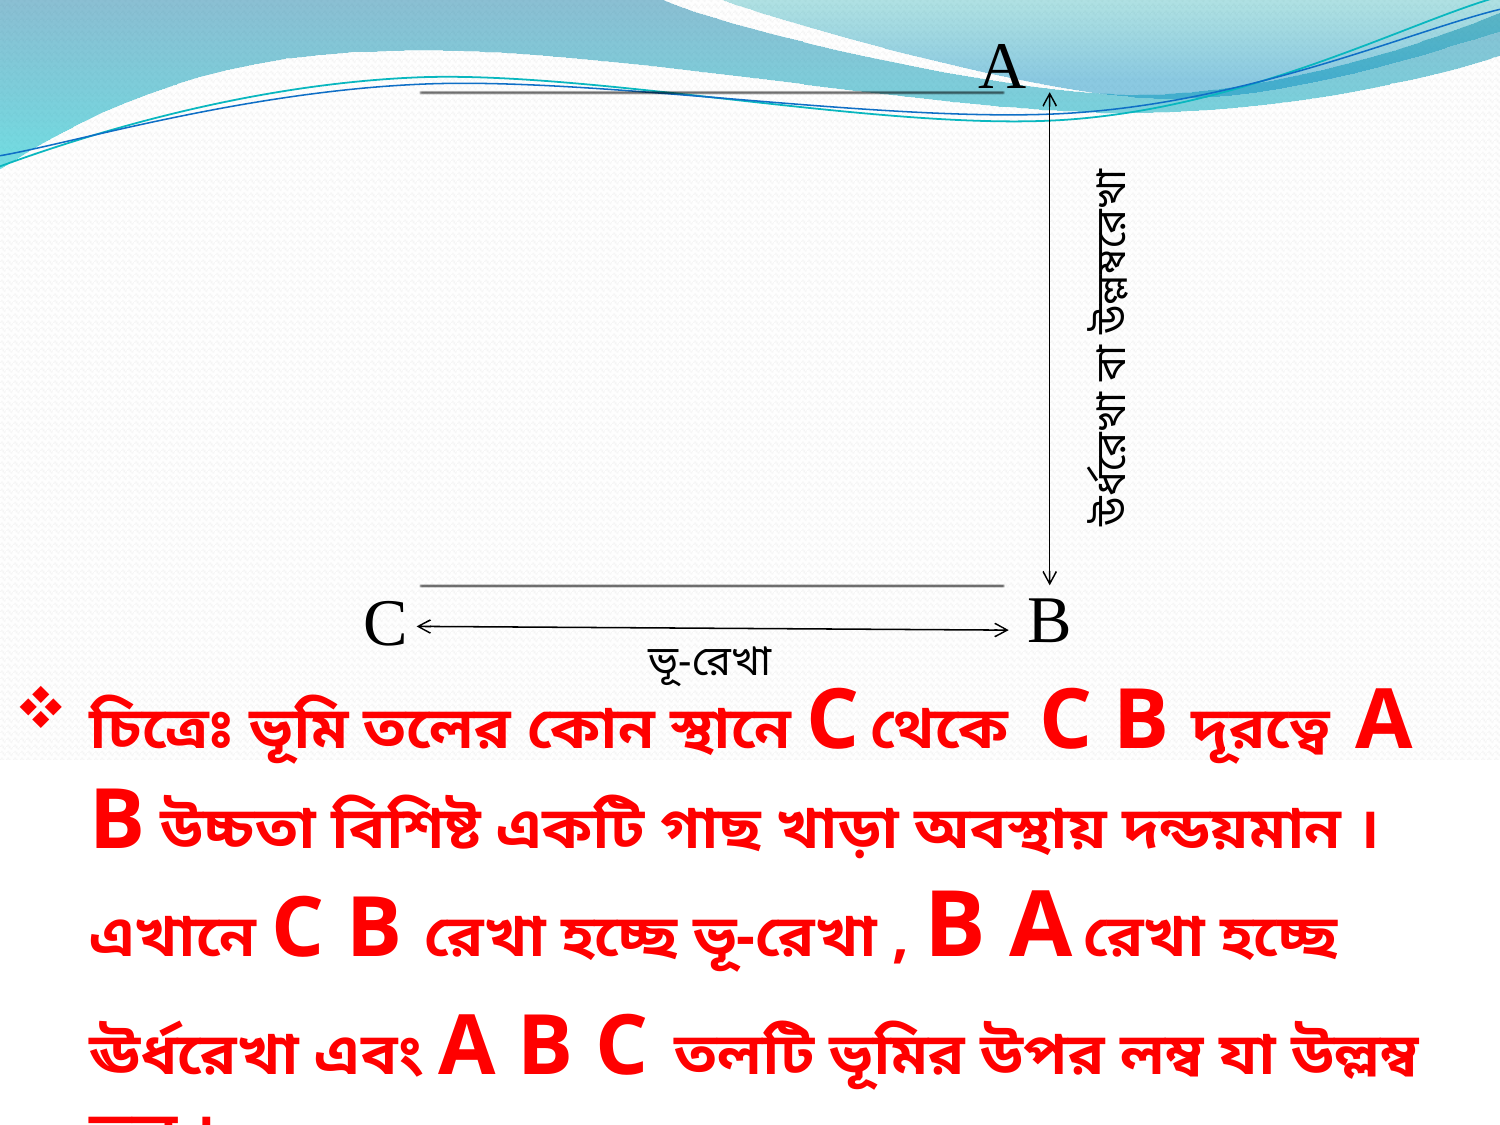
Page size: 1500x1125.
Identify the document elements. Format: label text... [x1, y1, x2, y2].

text_box চিত্রেঃ ভূমি তলের কোন স্থানে C থেকে C B দূরত্বে A B উচ্চতা বিশিষ্ট একটি গাছ খাড়া অবস্থায় দন্ডয়মান । এখানে C B রেখা হচ্ছে ভূ-রেখা , B A রেখা হচ্ছে ঊর্ধরেখা এবং A B C তলটি ভূমির উপর লম্ব যা উল্লম্ব তল । [0, 760, 1500, 1125]
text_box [312, 24, 1138, 676]
